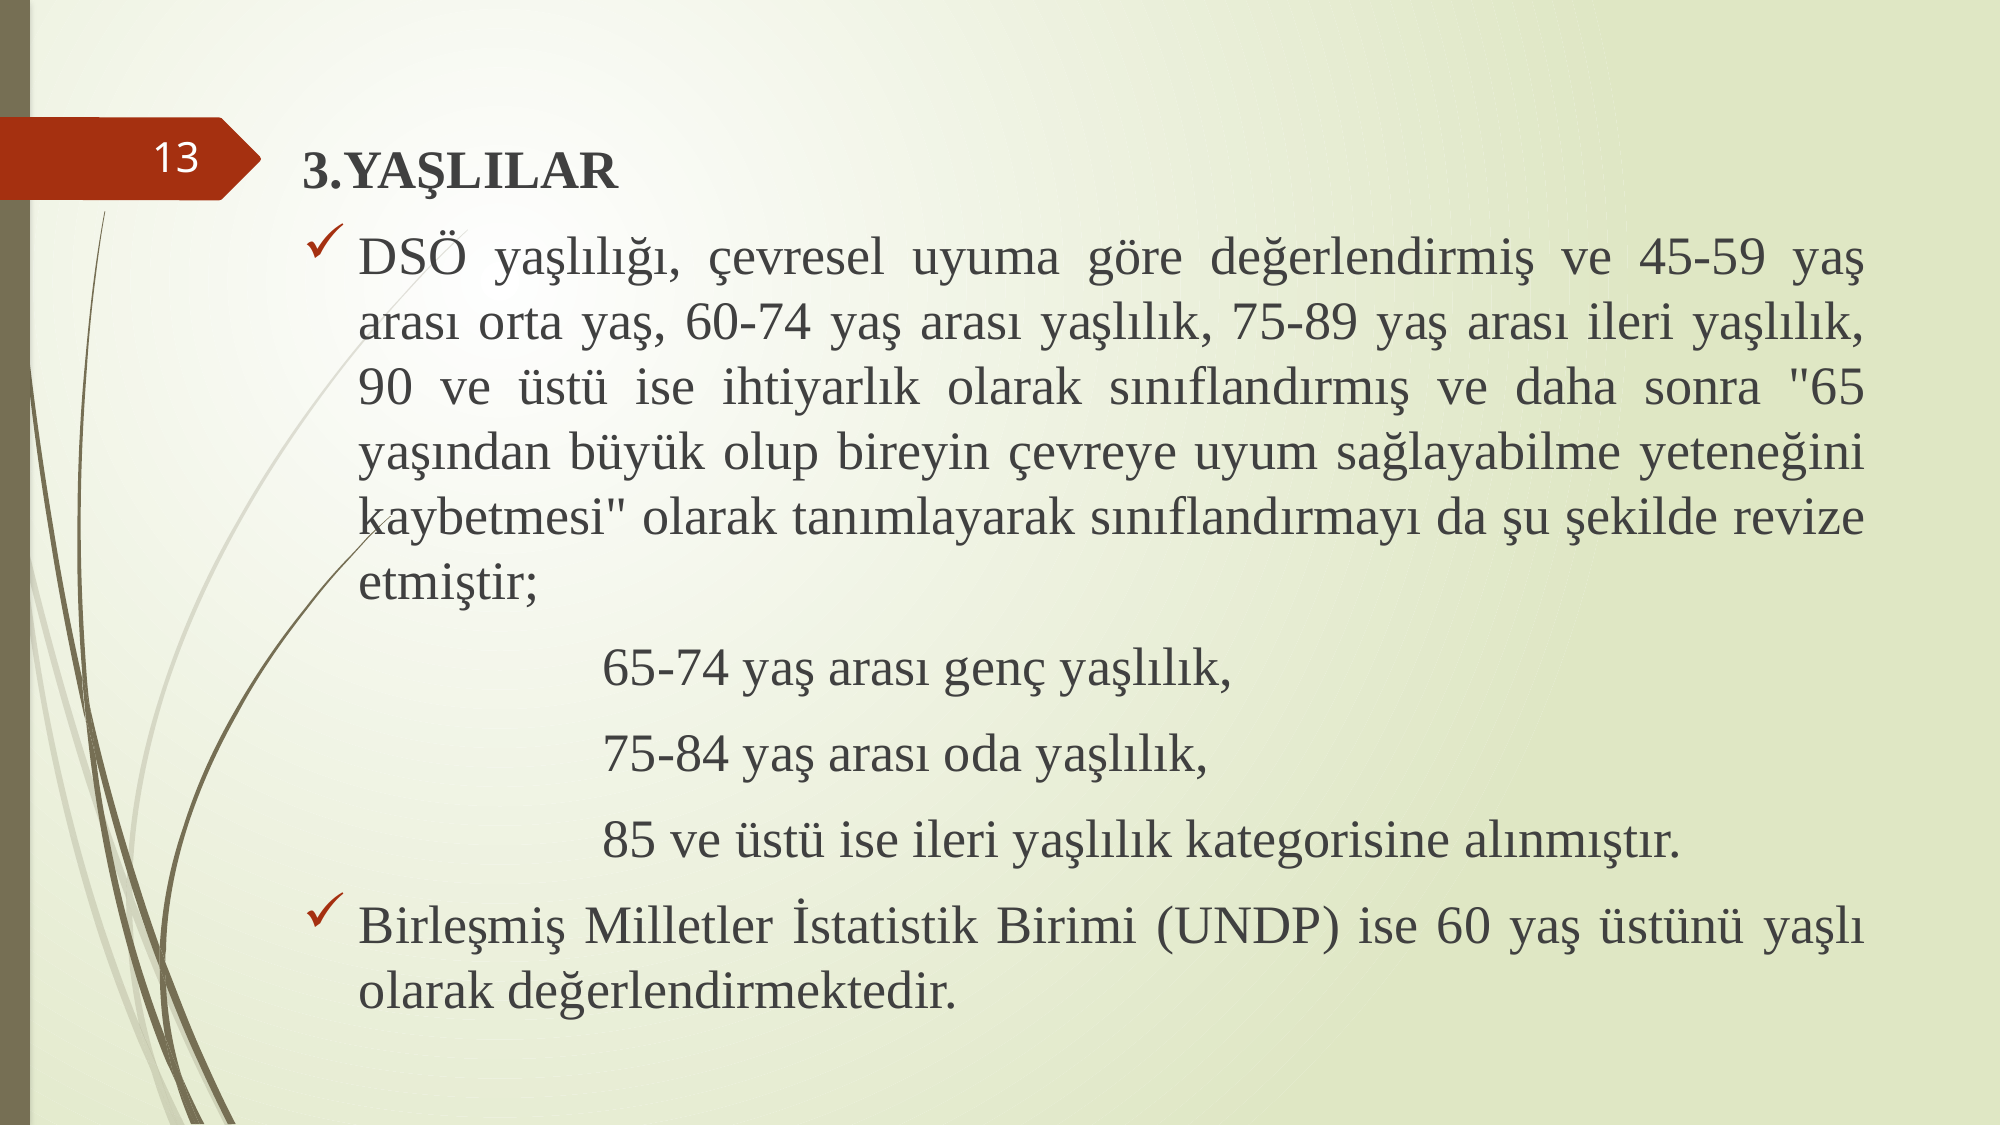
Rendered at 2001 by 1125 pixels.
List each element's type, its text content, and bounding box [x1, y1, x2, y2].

list 3.YAŞLILAR DSÖ yaşlılığı, çevresel uyuma göre değerlendirmiş ve 45-59 yaş arası orta yaş, 60-74 yaş arası yaşlılık, 75-89 yaş arası ileri yaşlılık, 90 ve üstü ise ihtiyarlık olarak sınıflandırmış ve daha sonra "65 yaşından büyük olup bireyin çevreye uyum sağlayabilme yeteneğini kaybetmesi" olarak tanımlayarak sınıflandırmayı da şu şekilde revize etmiştir; 65-74 yaş arası genç yaşlılık, 75-84 yaş arası oda yaşlılık, 85 ve üstü ise ileri yaşlılık kategorisine alınmıştır. Birleşmiş Milletler İstatistik Birimi (UNDP) ise 60 yaş üstünü yaşlı olarak değerlendirmektedir. [287, 87, 1883, 1066]
title [291, 76, 1886, 84]
text_box [1434, 916, 1554, 975]
slide_number 13 [87, 129, 216, 190]
